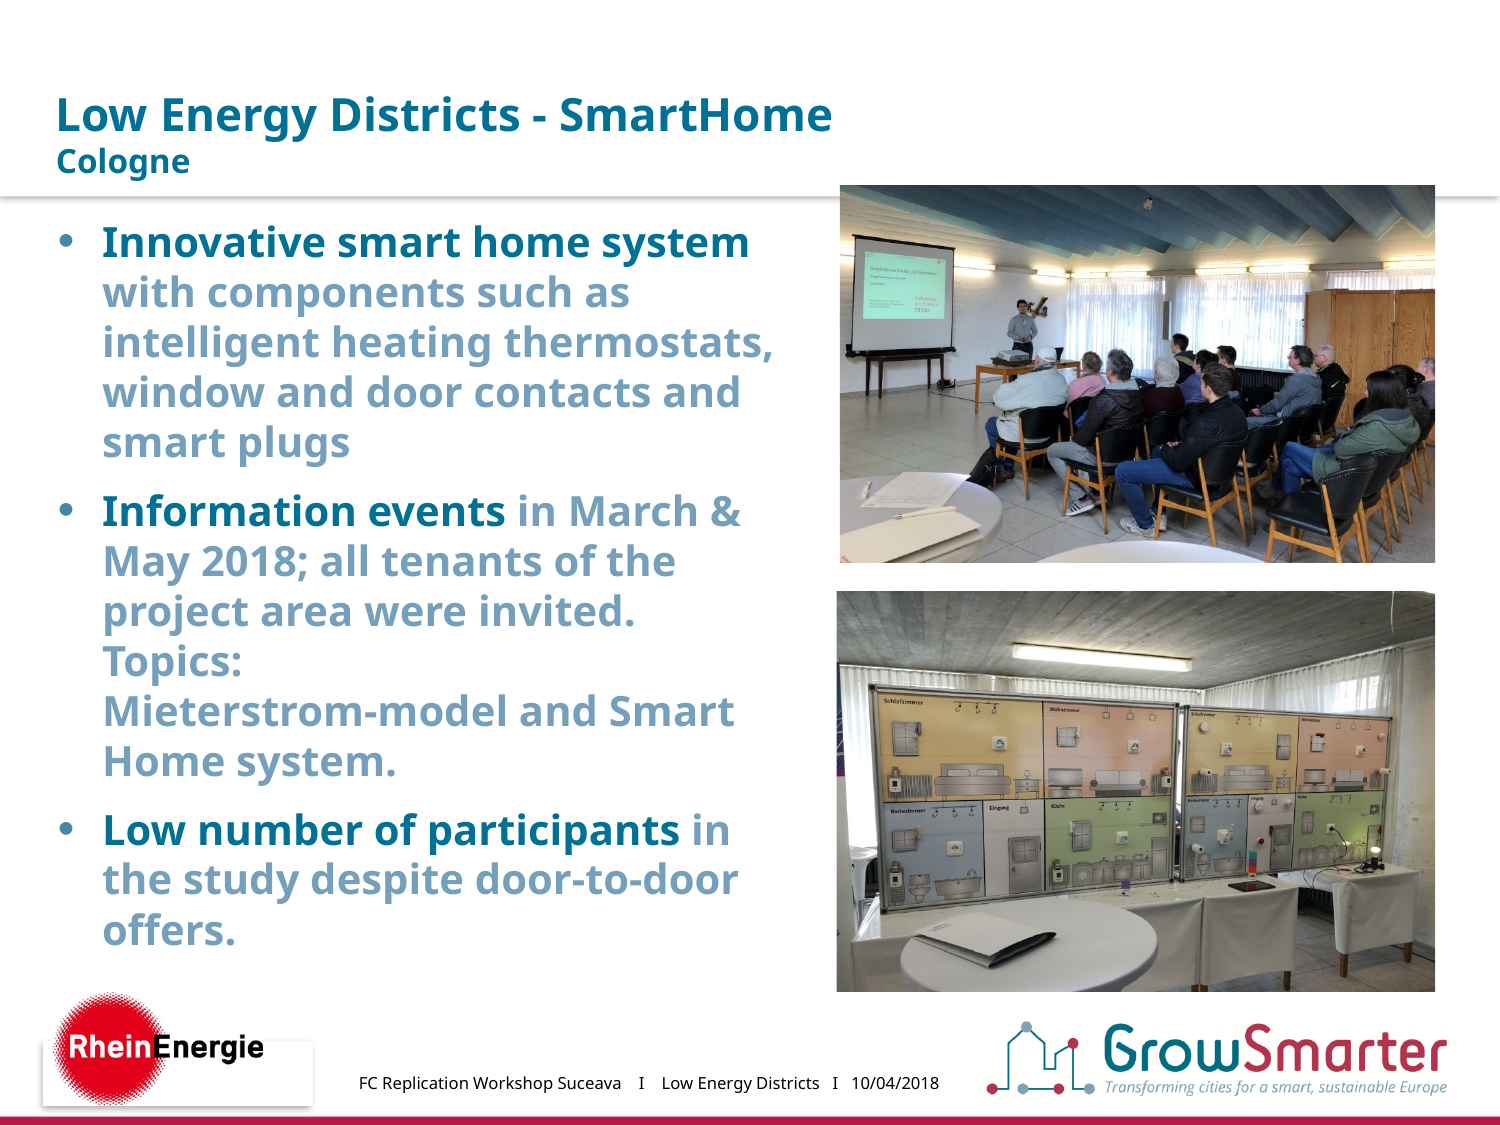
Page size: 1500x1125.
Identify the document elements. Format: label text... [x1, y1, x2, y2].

list Innovative smart home system with components such as intelligent heating thermostats, window and door contacts and smart plugs Information events in March & May 2018; all tenants of the project area were invited. Topics: Mieterstrom-model and Smart Home system. Low number of participants in the study despite door-to-door offers. [42, 208, 798, 988]
text_box Low Energy Districts - SmartHome Cologne [41, 78, 1059, 185]
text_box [42, 992, 314, 1107]
picture [0, 197, 1500, 1125]
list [839, 185, 1436, 563]
